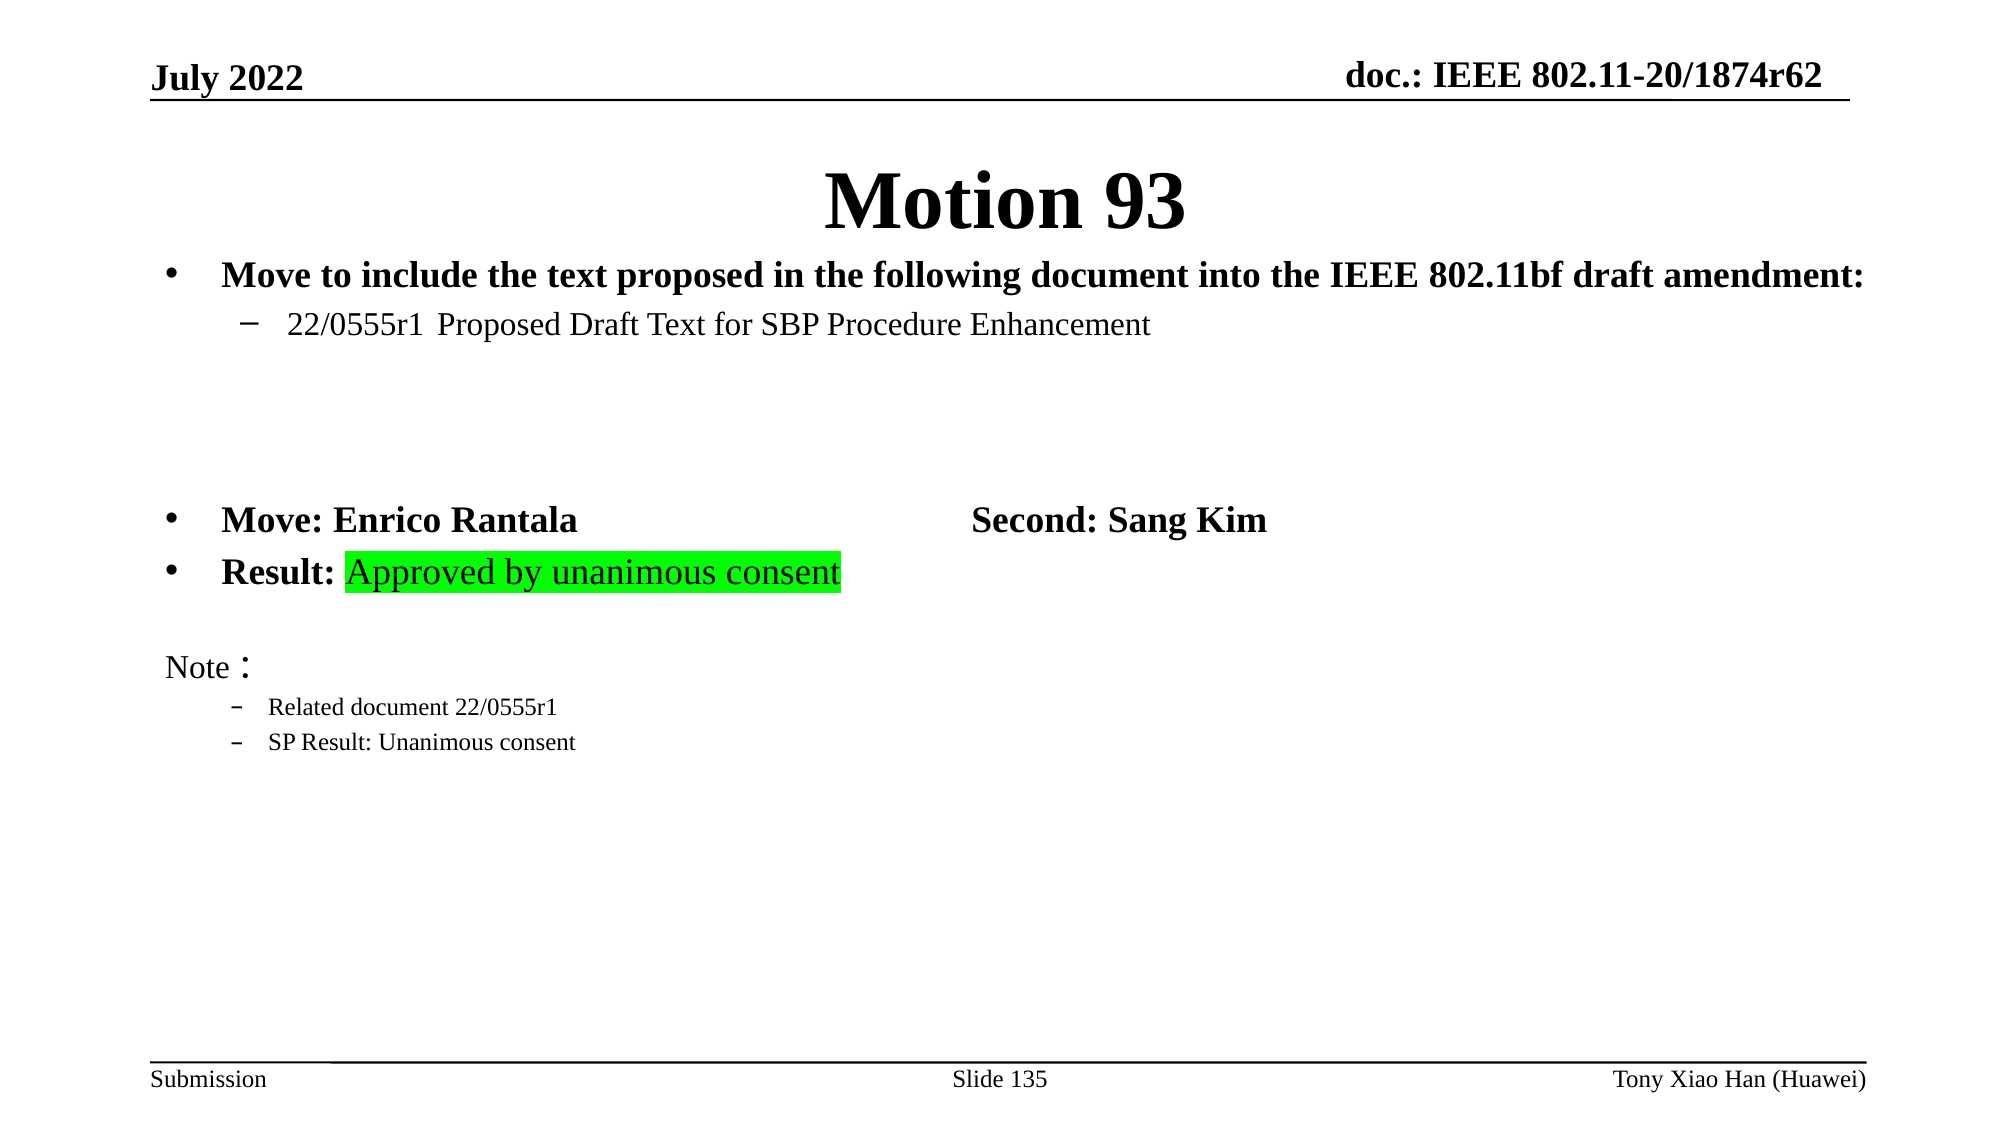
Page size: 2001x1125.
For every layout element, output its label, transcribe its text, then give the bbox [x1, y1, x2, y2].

text_box Move to include the text proposed in the following document into the IEEE 802.11bf draft amendment: 22/0555r1 Proposed Draft Text for SBP Procedure Enhancement Move: Enrico Rantala Second: Sang Kim Result: Approved by unanimous consent Note： Related document 22/0555r1 SP Result: Unanimous consent [150, 212, 1900, 900]
text_box Motion 93 [368, 137, 1644, 212]
